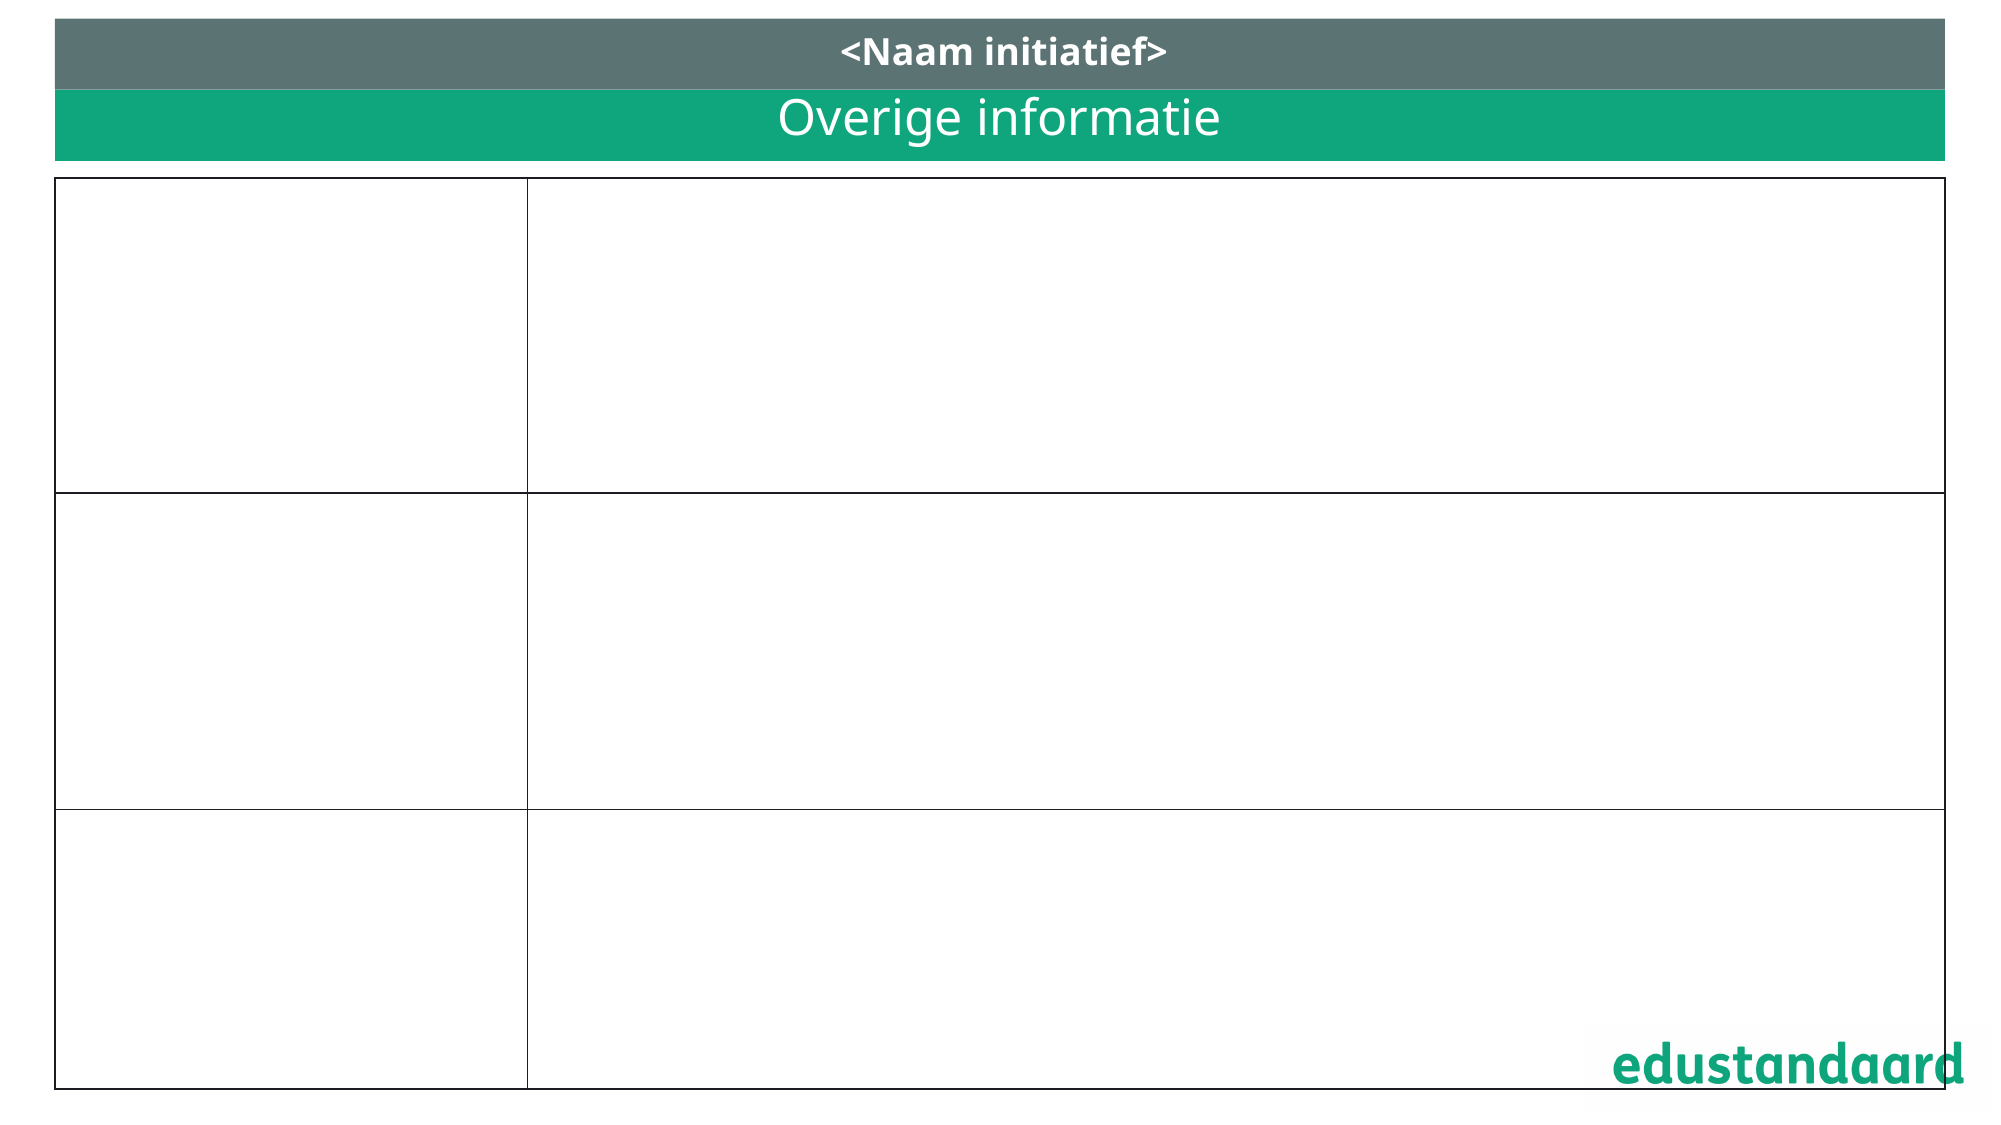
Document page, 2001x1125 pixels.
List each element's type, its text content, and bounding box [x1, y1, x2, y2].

table_cell [56, 810, 527, 1088]
table_header [528, 179, 1944, 492]
list <Naam initiatief> [76, 10, 1924, 90]
table_header [56, 179, 527, 492]
table_cell [56, 494, 527, 809]
picture [1584, 1023, 1993, 1113]
table_cell [528, 810, 1944, 1088]
table_cell [528, 494, 1944, 809]
title Overige informatie [55, 89, 1945, 161]
